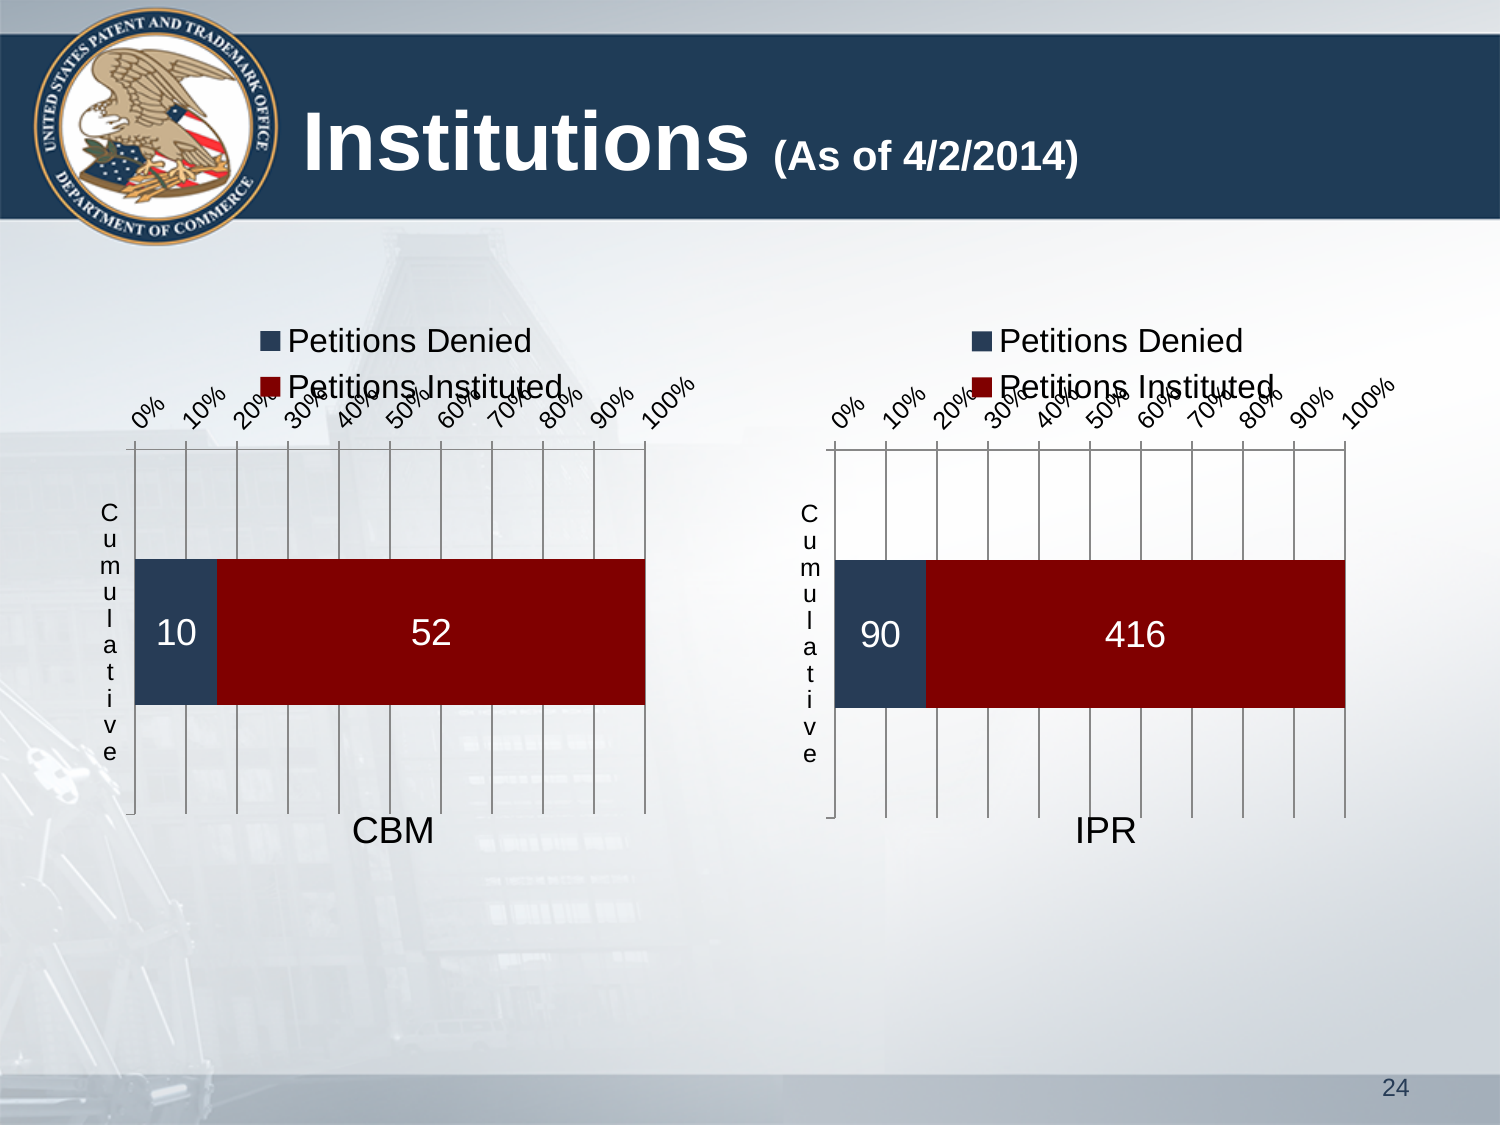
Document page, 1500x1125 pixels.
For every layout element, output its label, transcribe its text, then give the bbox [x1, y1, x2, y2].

text_box IPR [949, 838, 1263, 859]
title Institutions (As of 4/2/2014) [287, 75, 1488, 250]
text_box CBM [237, 834, 550, 859]
chart [787, 299, 1413, 829]
picture [0, 0, 1500, 1125]
slide_number 24 [1074, 1042, 1425, 1103]
chart [87, 299, 713, 826]
